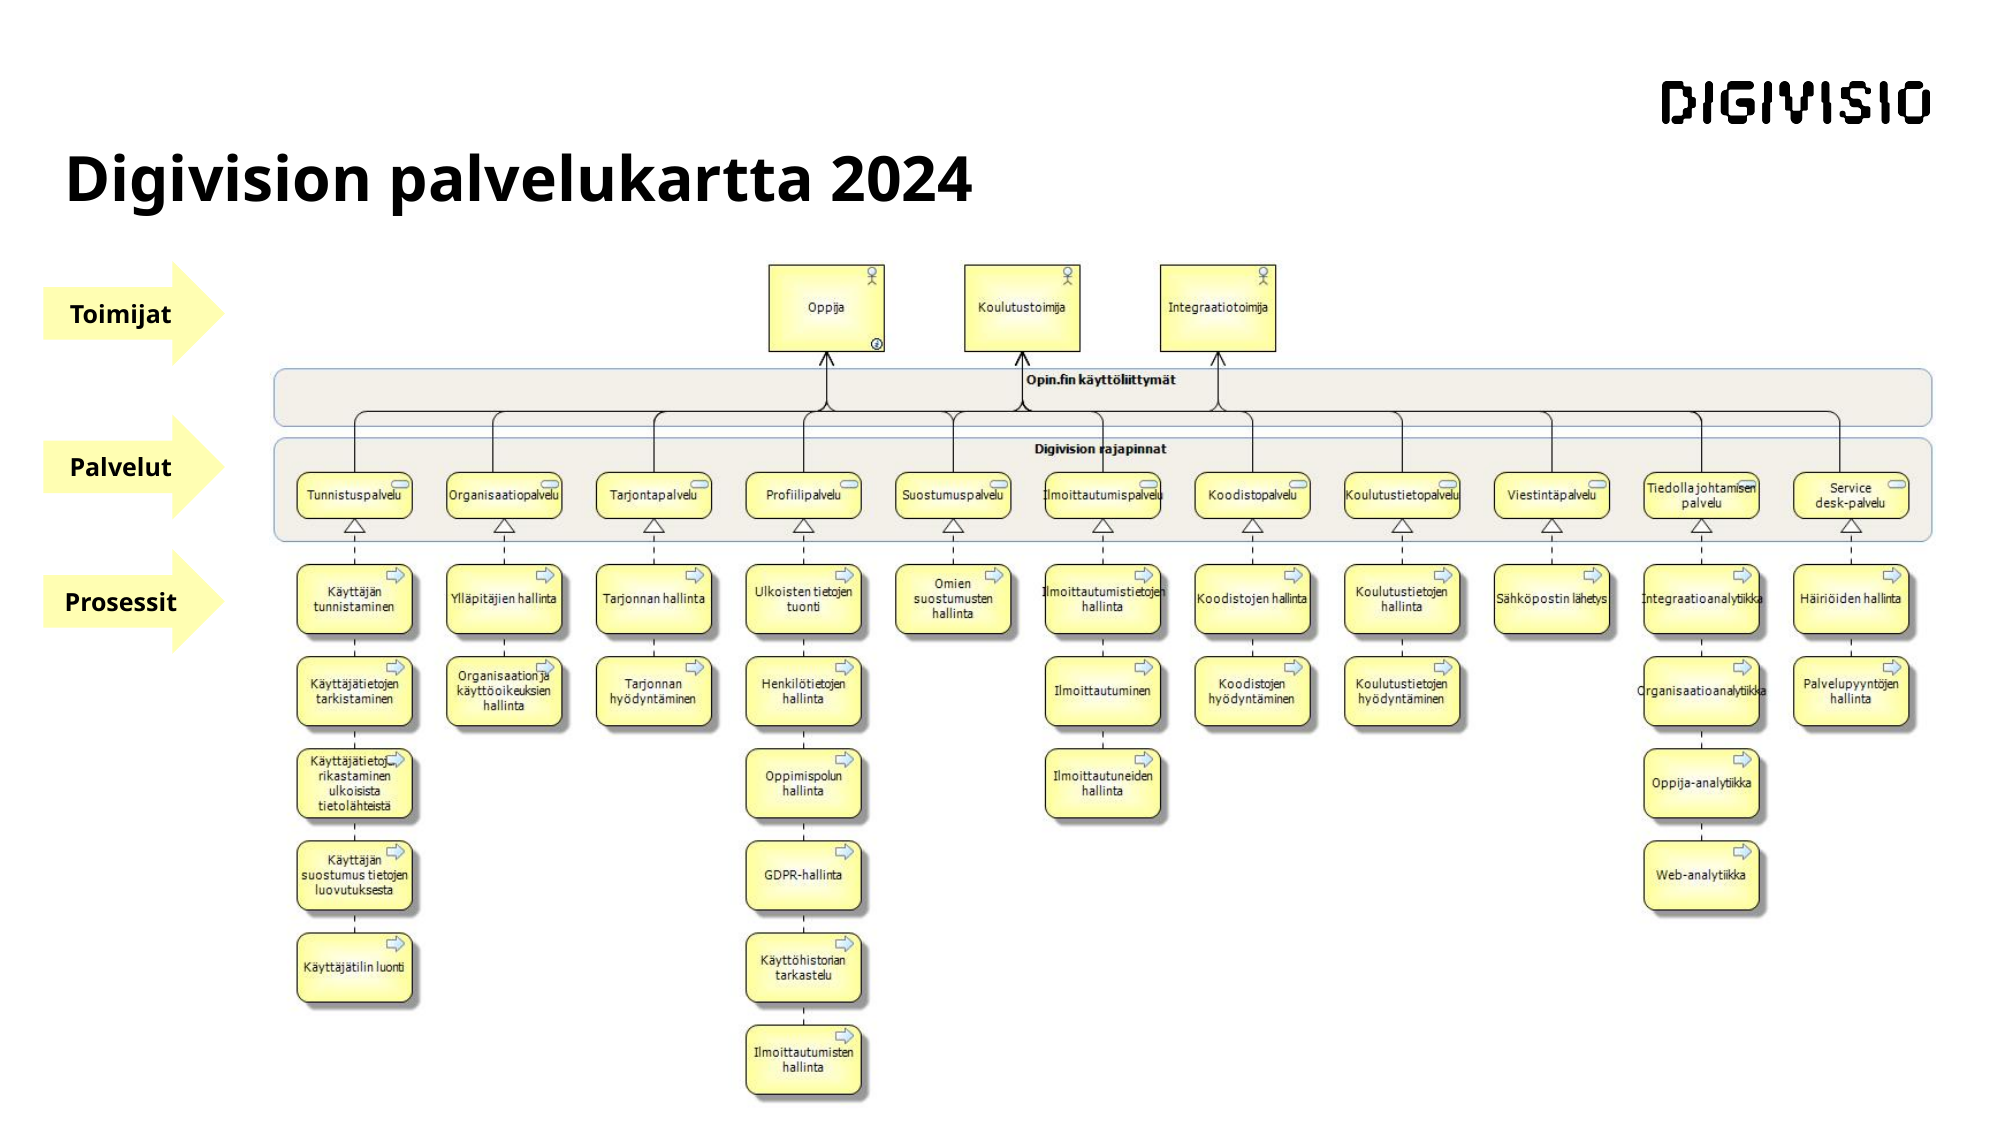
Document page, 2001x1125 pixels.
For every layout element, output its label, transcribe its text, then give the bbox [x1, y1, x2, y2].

text_box Toimijat [42, 258, 227, 369]
text_box Prosessit [42, 546, 227, 657]
picture [269, 260, 1936, 1111]
picture [1628, 38, 1964, 167]
title Digivision palvelukartta 2024 [64, 147, 1685, 288]
text_box Palvelut [42, 411, 227, 522]
